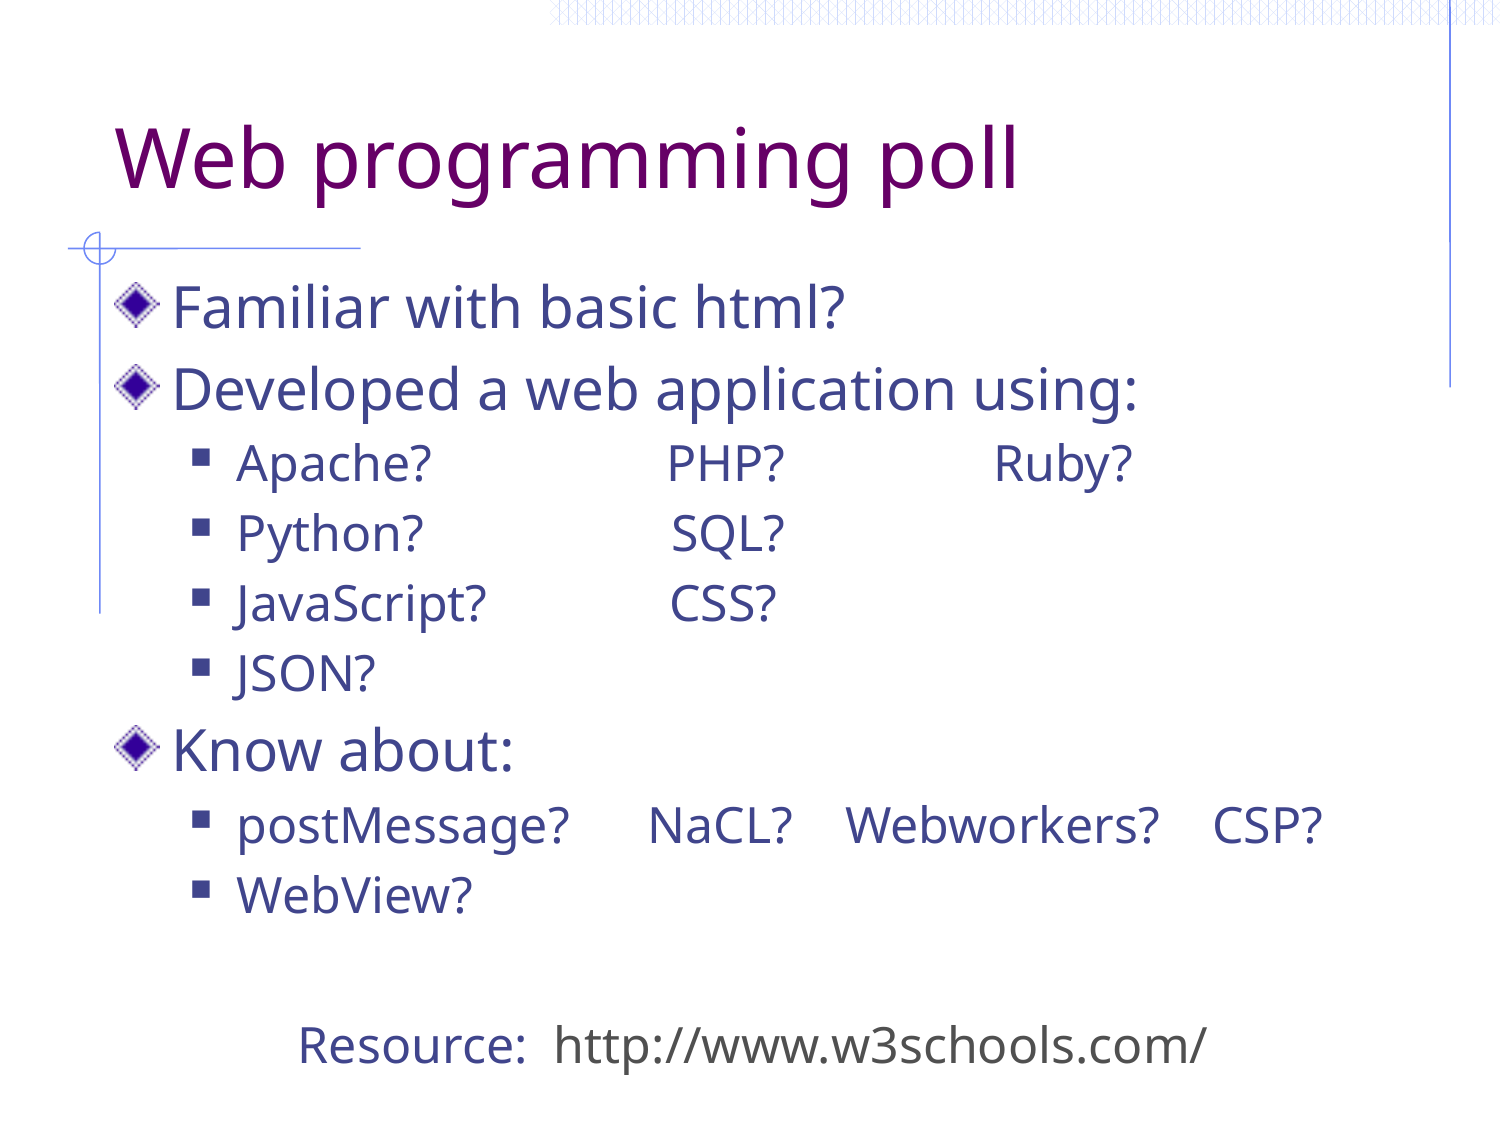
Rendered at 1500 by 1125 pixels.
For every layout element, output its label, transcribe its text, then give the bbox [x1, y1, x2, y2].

picture [114, 725, 160, 771]
picture [114, 282, 160, 328]
list Familiar with basic html? Developed a web application using: Apache? PHP? Ruby? Python? SQL? JavaScript? CSS? JSON? Know about: postMessage? NaCL? Webworkers? CSP? WebView? Resource: http://www.w3schools.com/ [99, 262, 1376, 938]
title Web programming poll [99, 49, 1376, 213]
picture [114, 364, 160, 410]
